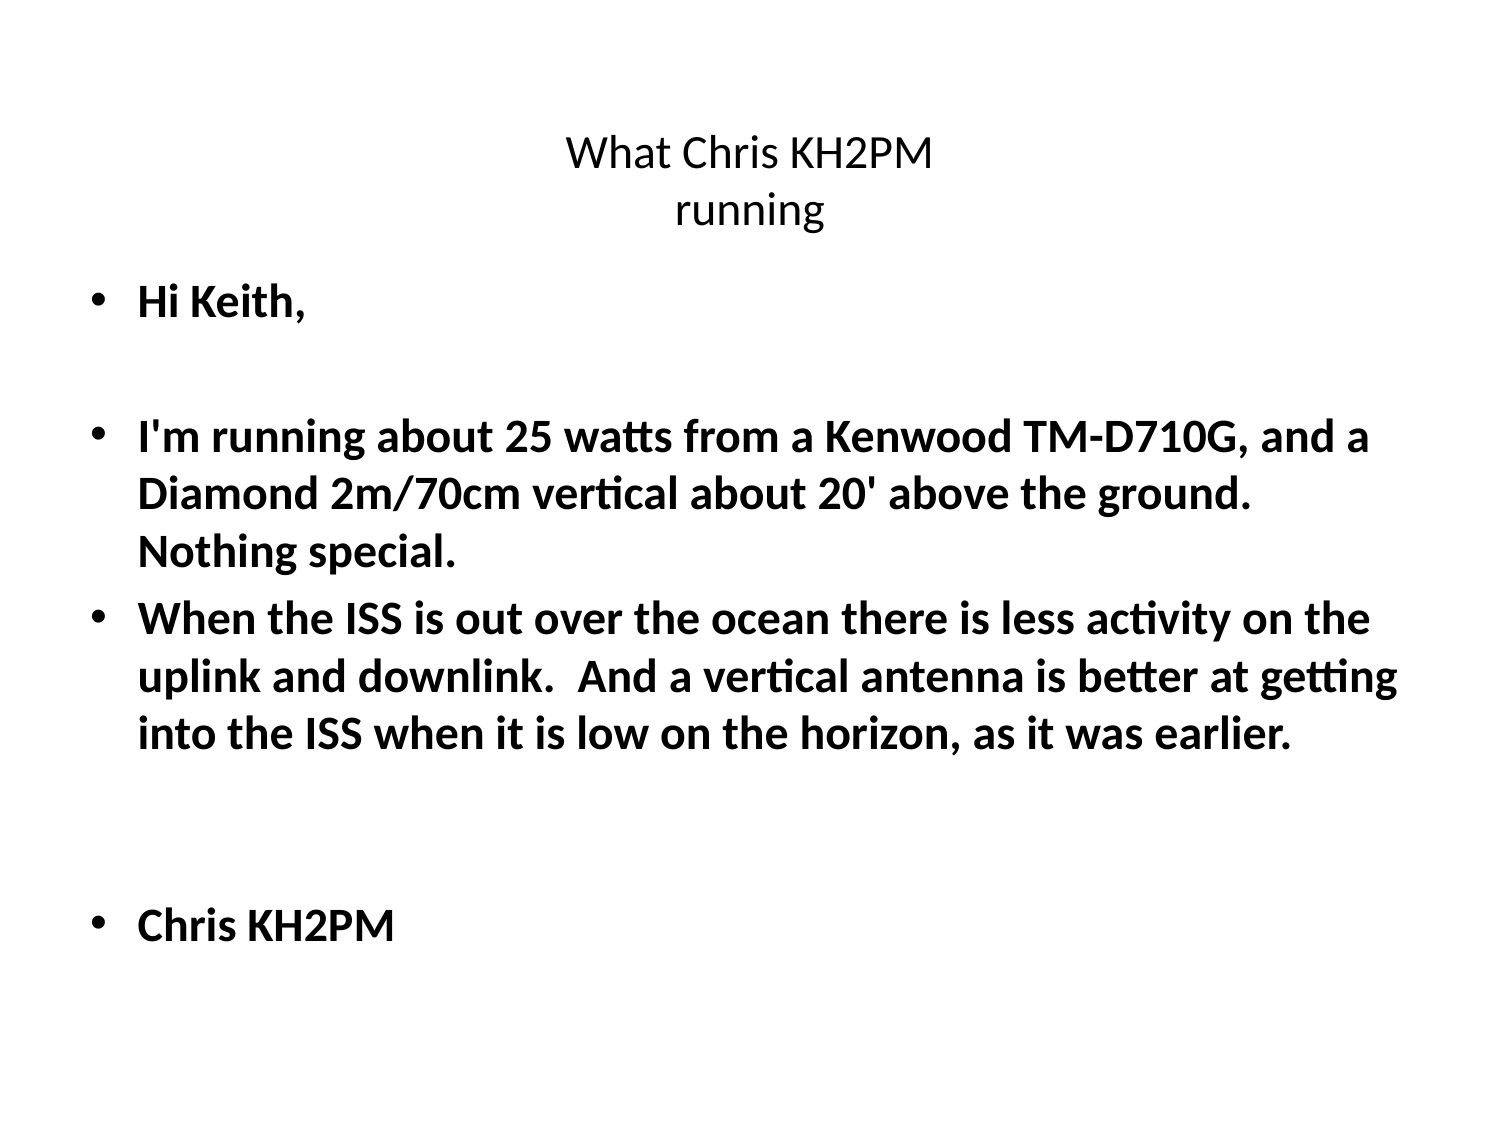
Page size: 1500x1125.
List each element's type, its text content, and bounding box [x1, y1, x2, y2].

title What Chris KH2PM running [75, 112, 1425, 262]
list Hi Keith, I'm running about 25 watts from a Kenwood TM-D710G, and a Diamond 2m/70cm vertical about 20' above the ground. Nothing special. When the ISS is out over the ocean there is less activity on the uplink and downlink. And a vertical antenna is better at getting into the ISS when it is low on the horizon, as it was earlier. Chris KH2PM [75, 262, 1425, 1005]
